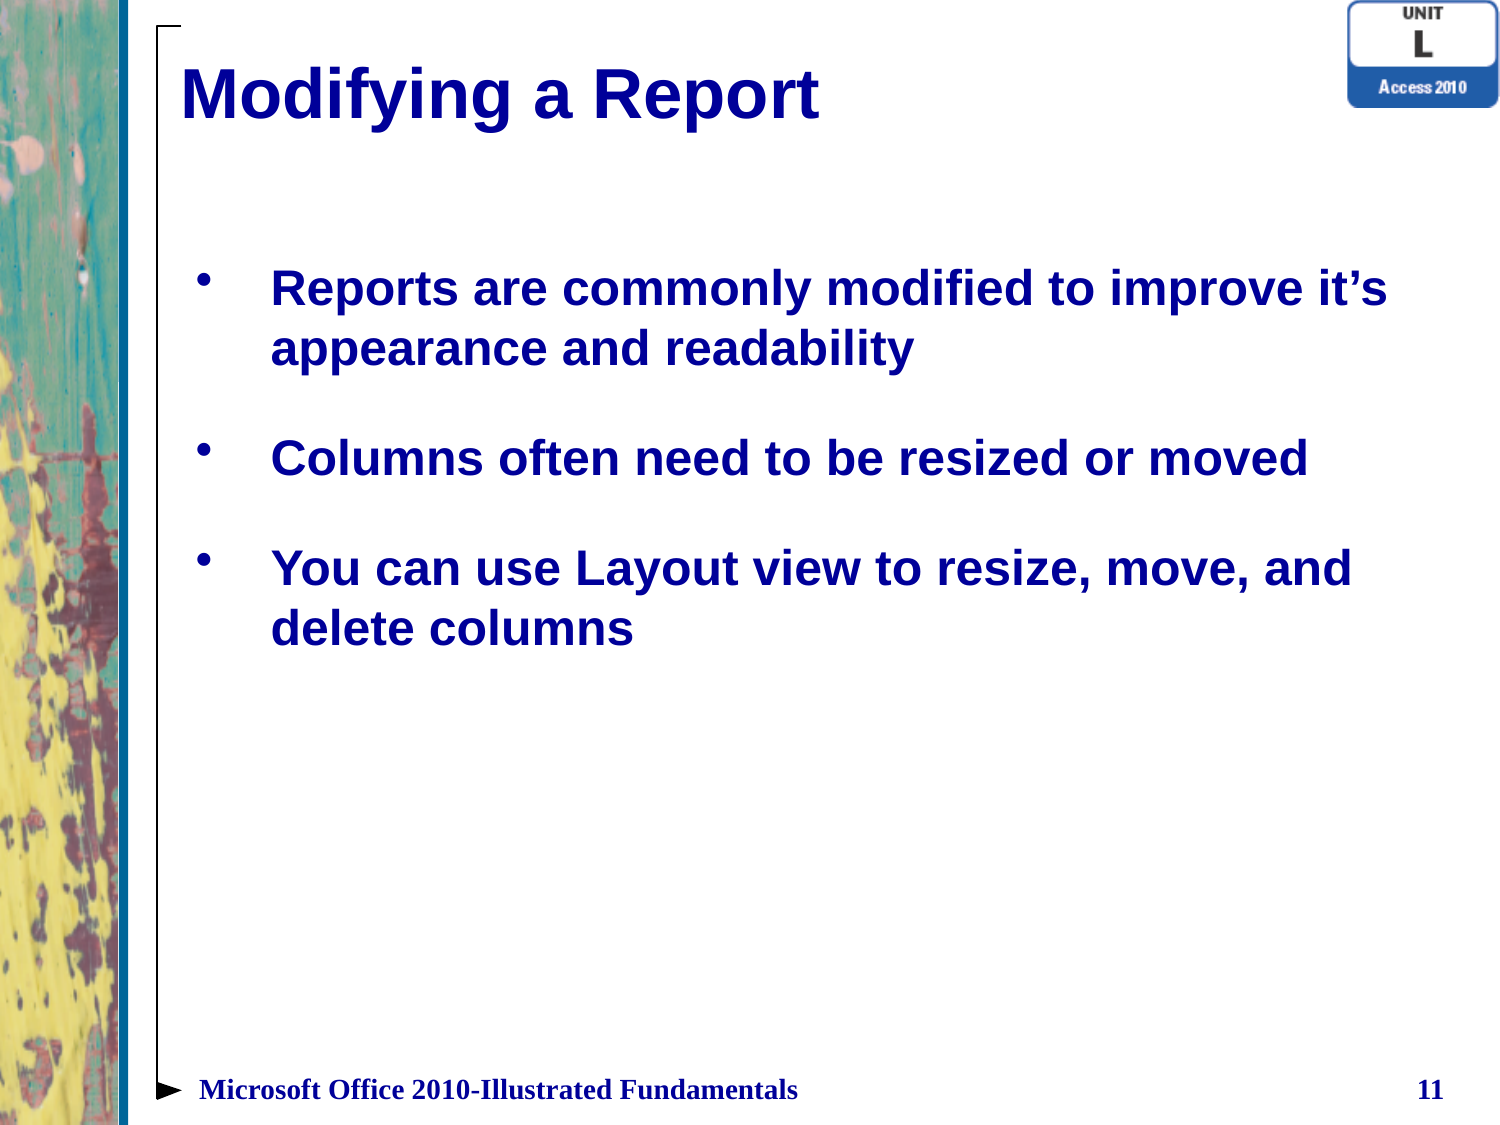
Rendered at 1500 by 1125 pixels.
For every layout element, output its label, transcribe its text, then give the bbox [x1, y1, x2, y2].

title Modifying a Report [164, 0, 1359, 182]
list Reports are commonly modified to improve it’s appearance and readability Columns often need to be resized or moved You can use Layout view to resize, move, and delete columns [180, 247, 1418, 1014]
picture [1359, 0, 1500, 108]
picture [0, 0, 118, 1125]
slide_number 11 [1356, 1062, 1460, 1105]
footer Microsoft Office 2010-Illustrated Fundamentals [183, 1062, 1147, 1125]
